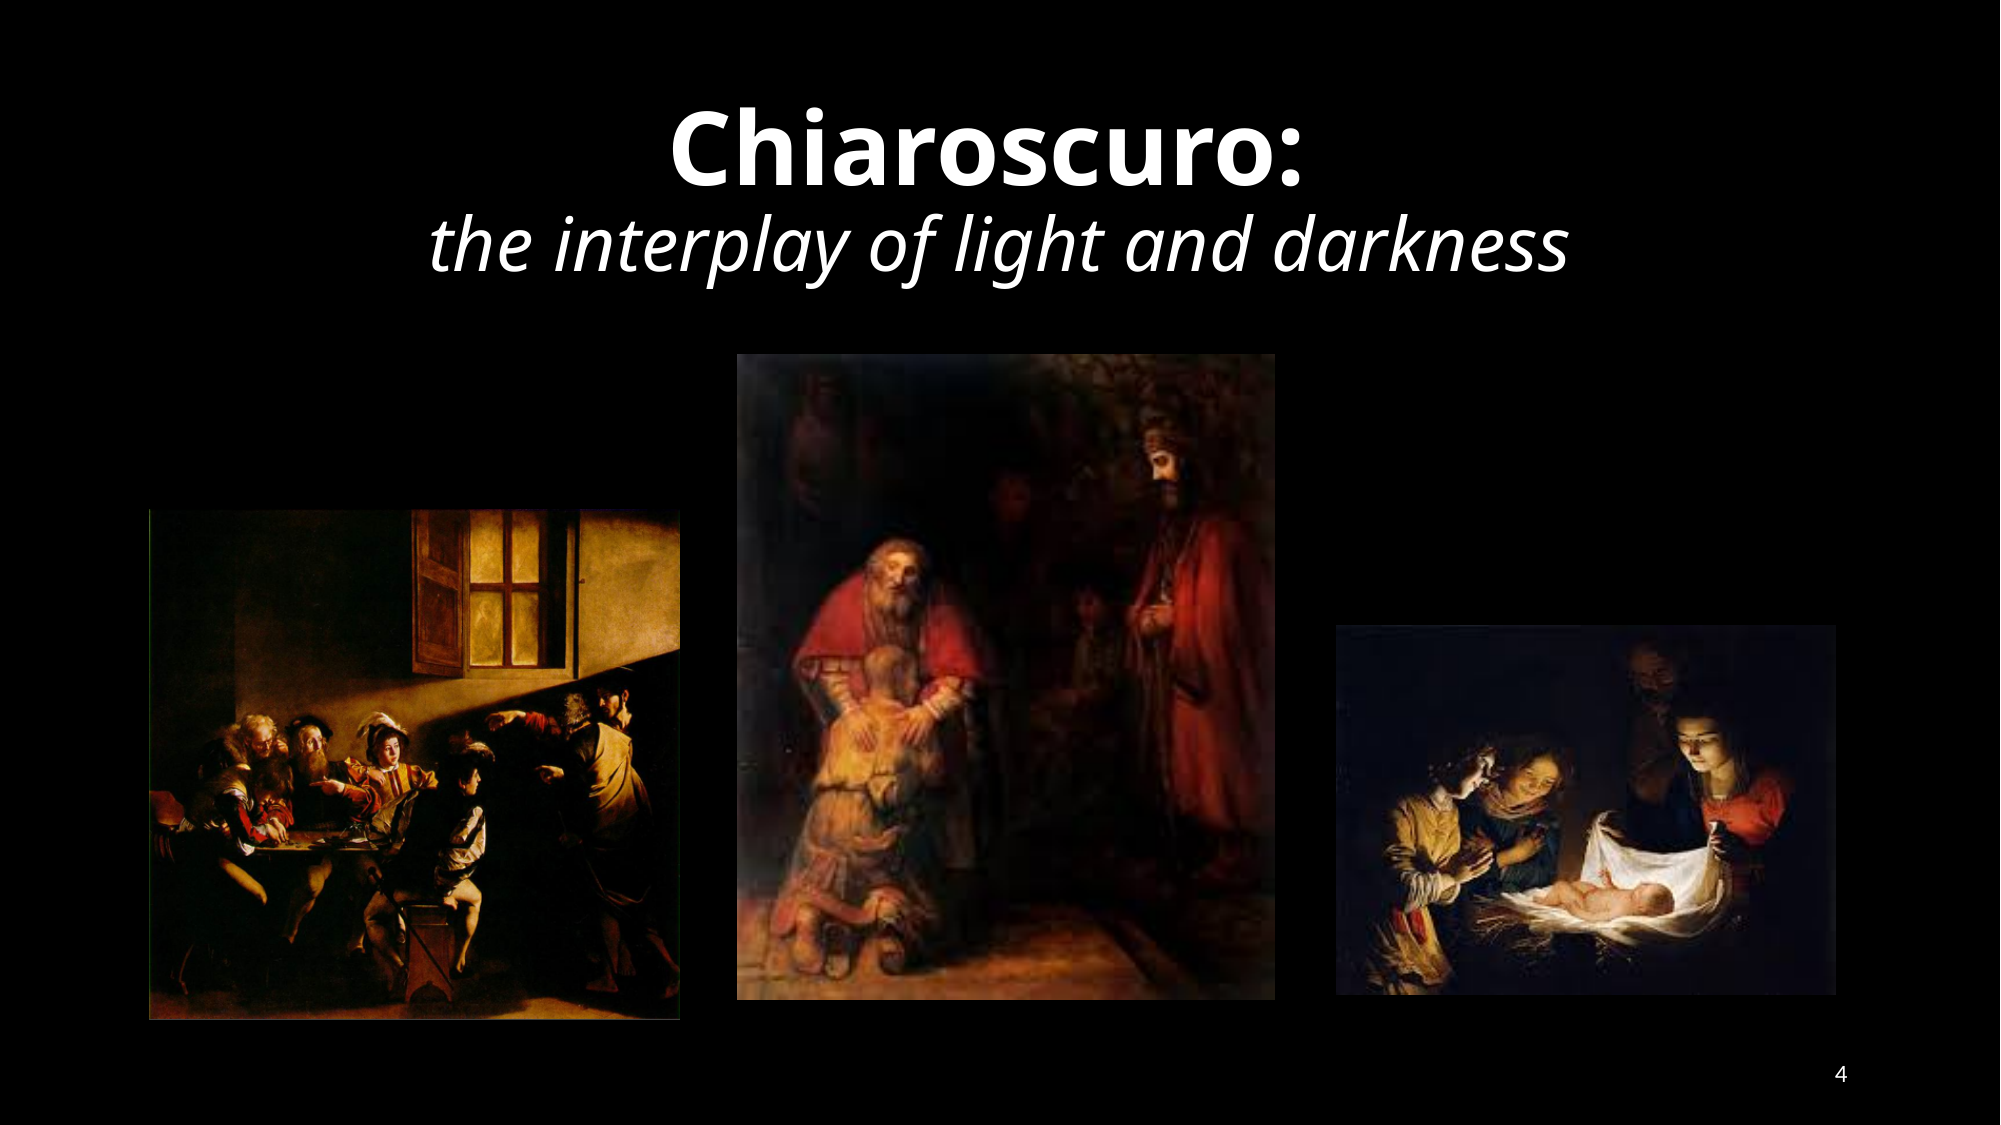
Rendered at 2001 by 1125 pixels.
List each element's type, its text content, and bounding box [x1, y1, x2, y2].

picture [149, 509, 680, 1020]
picture [1336, 625, 1836, 995]
slide_number 4 [1412, 1042, 1863, 1103]
picture [737, 354, 1275, 1000]
title Chiaroscuro: the interplay of light and darkness [137, 59, 1863, 326]
